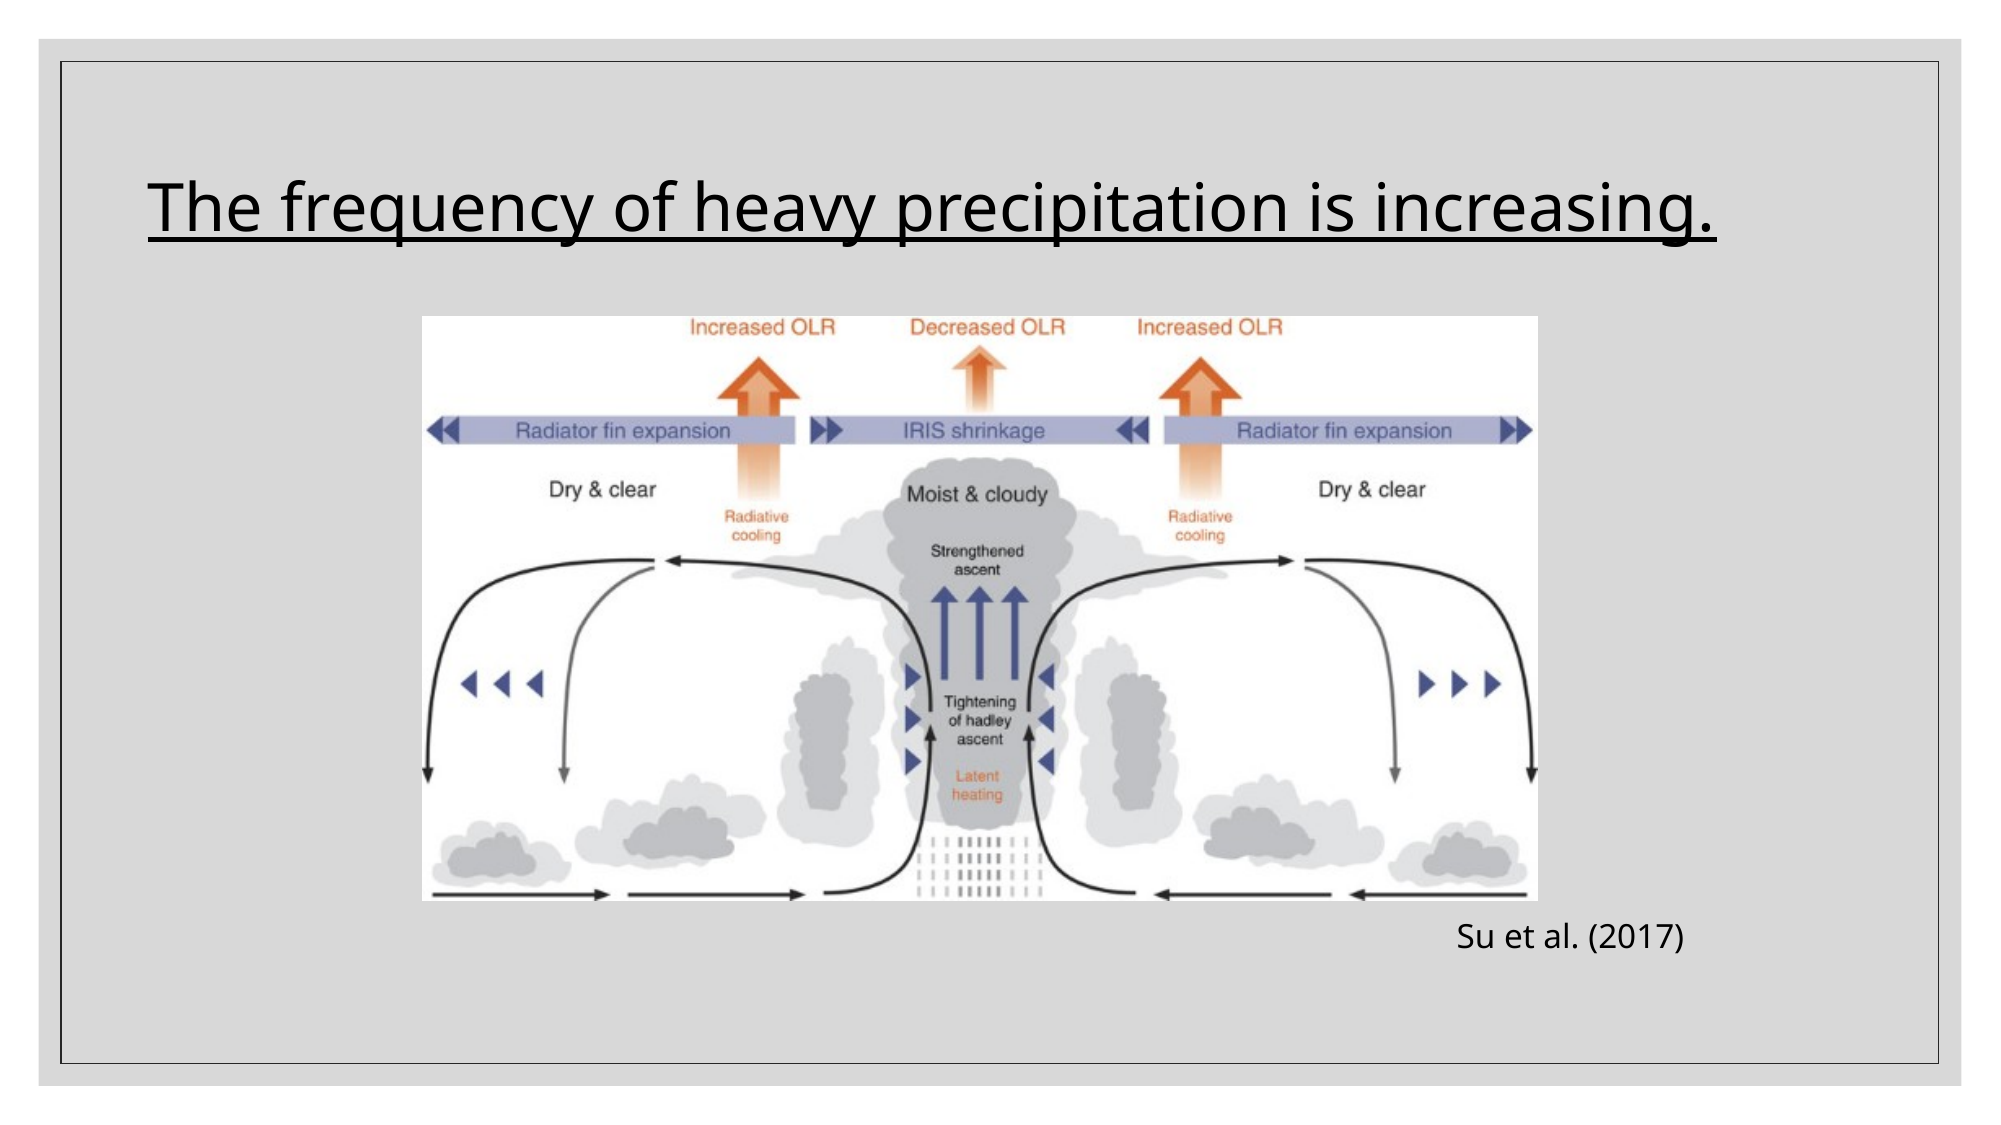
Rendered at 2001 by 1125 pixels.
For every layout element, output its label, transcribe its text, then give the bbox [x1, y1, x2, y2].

text_box The frequency of heavy precipitation is increasing. [132, 157, 1771, 253]
text_box Su et al. (2017) [1441, 908, 1771, 963]
picture [422, 316, 1538, 901]
